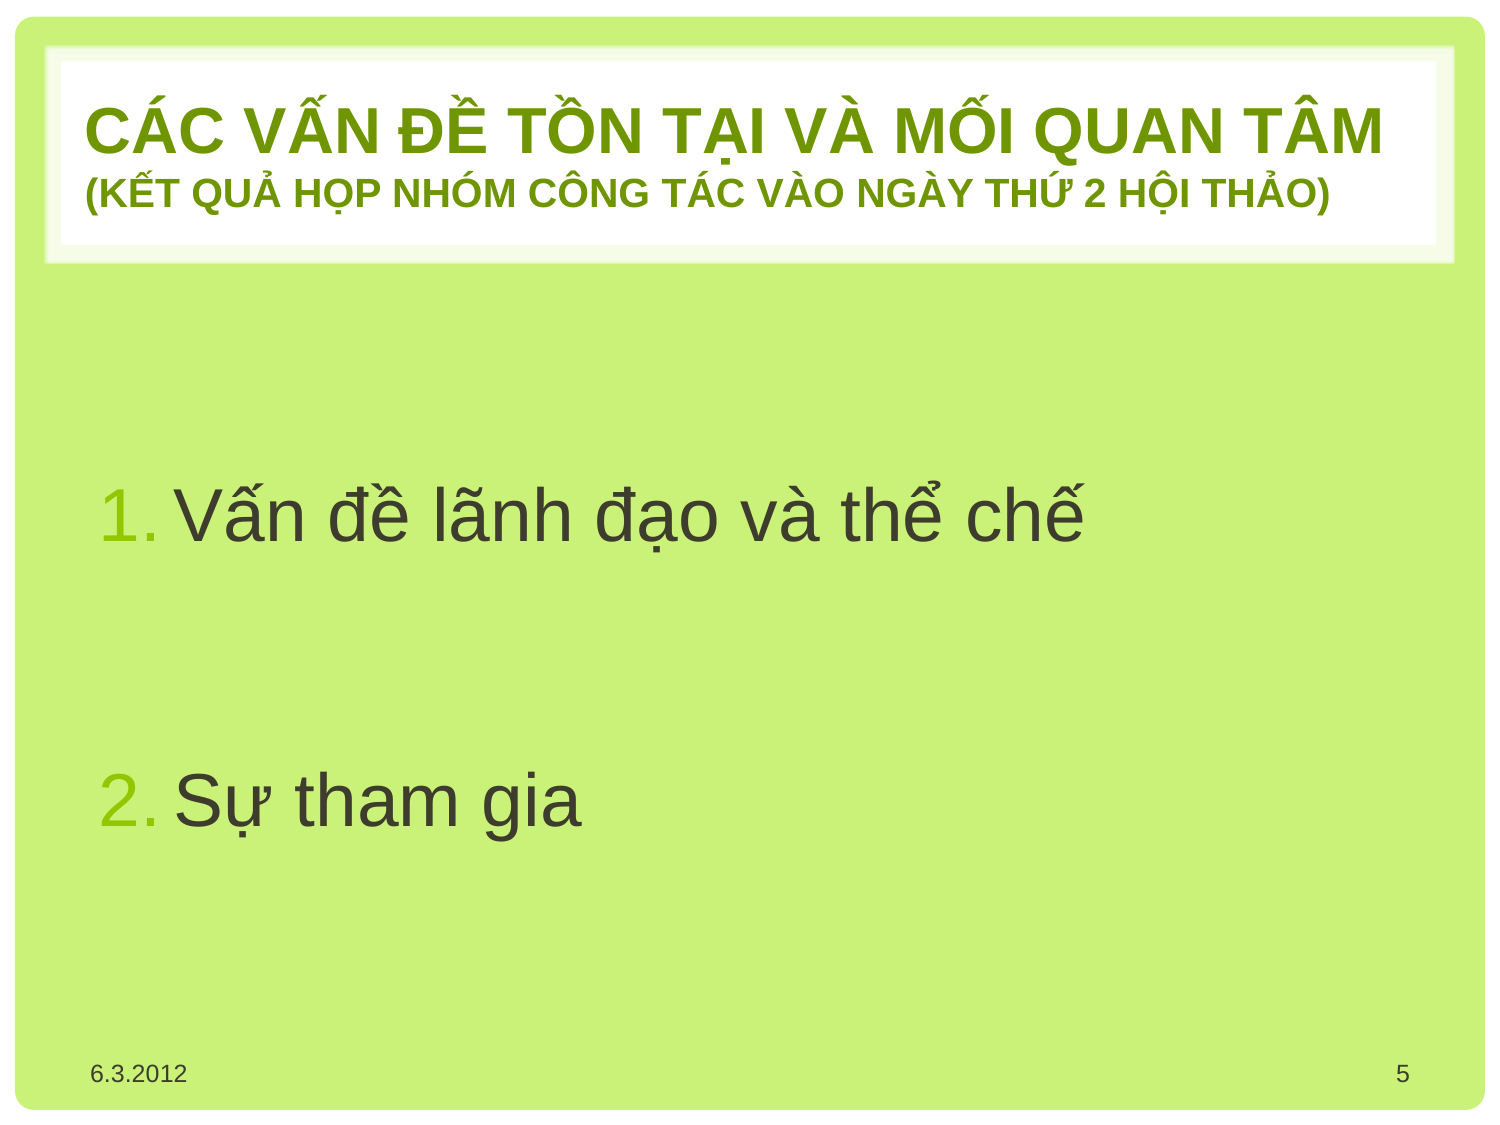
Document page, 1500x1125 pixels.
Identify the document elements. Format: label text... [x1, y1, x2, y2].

slide_number 5 [1074, 1042, 1425, 1103]
list Vấn đề lãnh đạo và thể chế Sự tham gia [64, 278, 1415, 1035]
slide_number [75, 1042, 425, 1103]
title CÁC VẤN ĐỀ TỒN TẠI VÀ MỐI QUAN TÂM (KếT quả họp nhóm công tác vào ngày thứ 2 hội thảo) [69, 66, 1425, 238]
